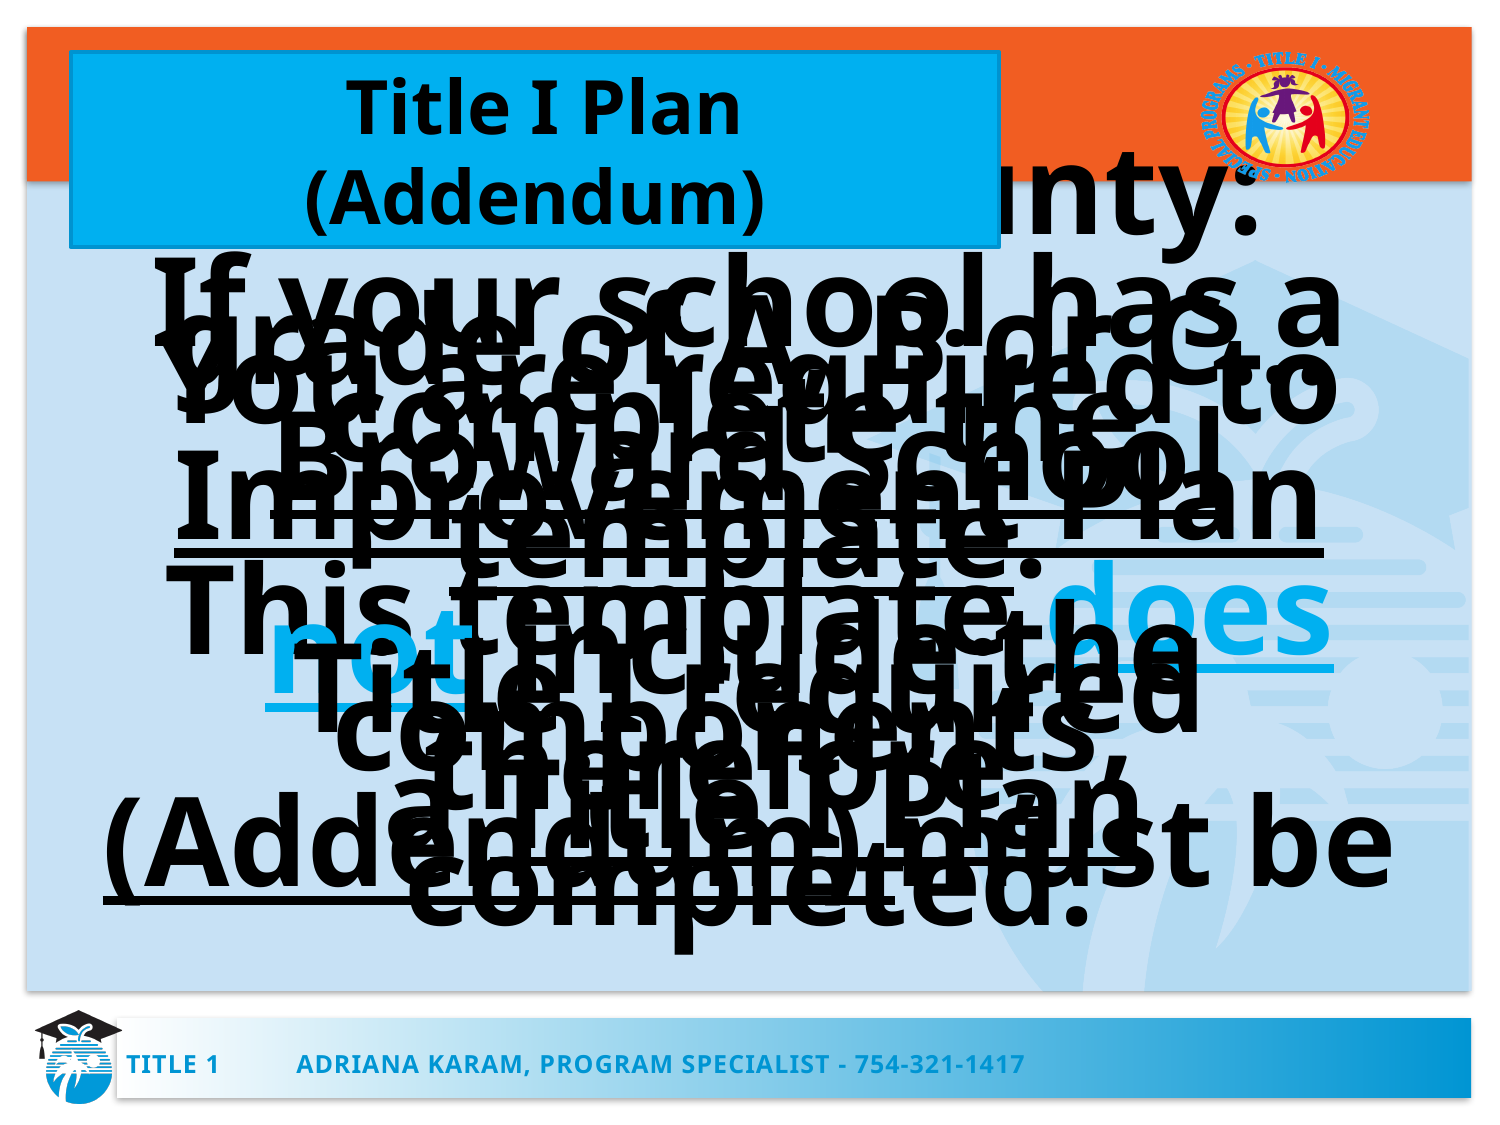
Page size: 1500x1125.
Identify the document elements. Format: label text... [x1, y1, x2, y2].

list Title 1 Adriana Karam, Program Specialist - 754-321-1417 [126, 1037, 1198, 1125]
table_cell [947, 1019, 952, 1037]
picture [866, 260, 1469, 992]
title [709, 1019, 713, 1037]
picture [1197, 49, 1372, 185]
text_box Title I Plan (Addendum) [69, 50, 1001, 249]
table_cell [868, 1019, 872, 1037]
list In Broward County: If your school has a grade of A, B or C… You are required to complete the Broward School Improvement Plan template. This template does not include the Title I required components, therefore, a Title I Plan (Addendum) must be completed. [70, 220, 1428, 959]
table_cell [789, 1019, 793, 1037]
